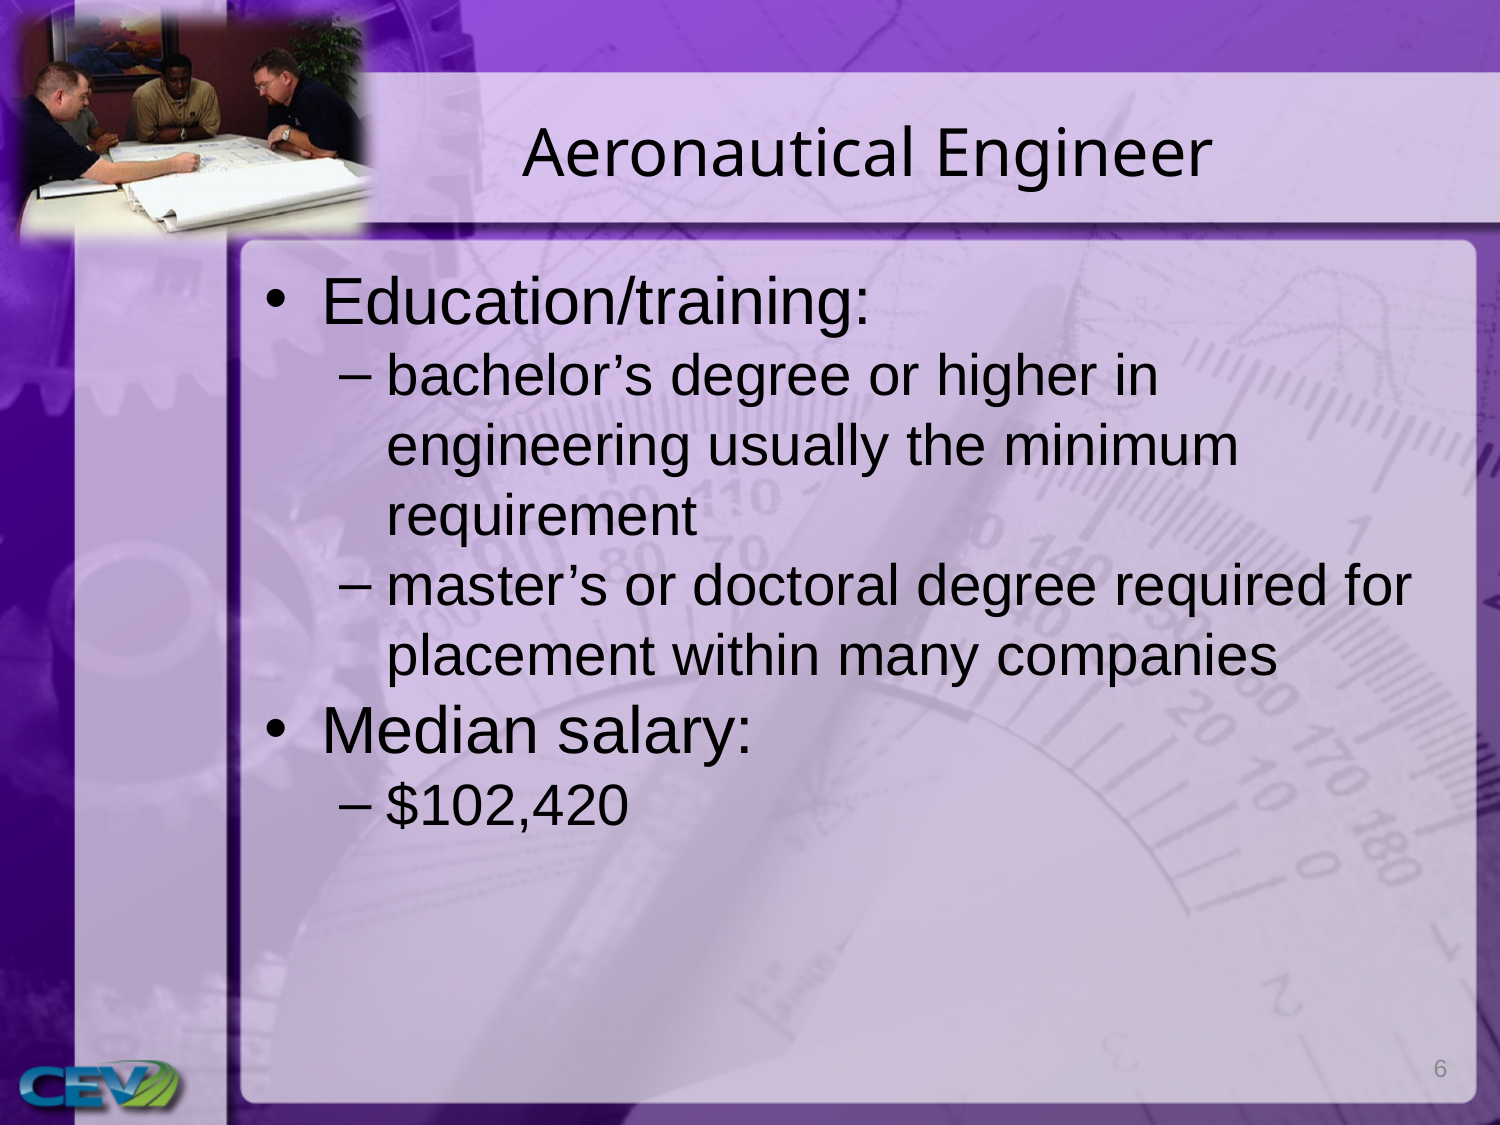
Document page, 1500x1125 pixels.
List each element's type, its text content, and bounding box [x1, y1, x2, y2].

slide_number 6 [1112, 1037, 1463, 1098]
title Aeronautical Engineer [387, 75, 1500, 225]
picture [0, 0, 1500, 1125]
list Education/training: bachelor’s degree or higher in engineering usually the minimum requirement master’s or doctoral degree required for placement within many companies Median salary: $102,420 [249, 249, 1463, 1043]
